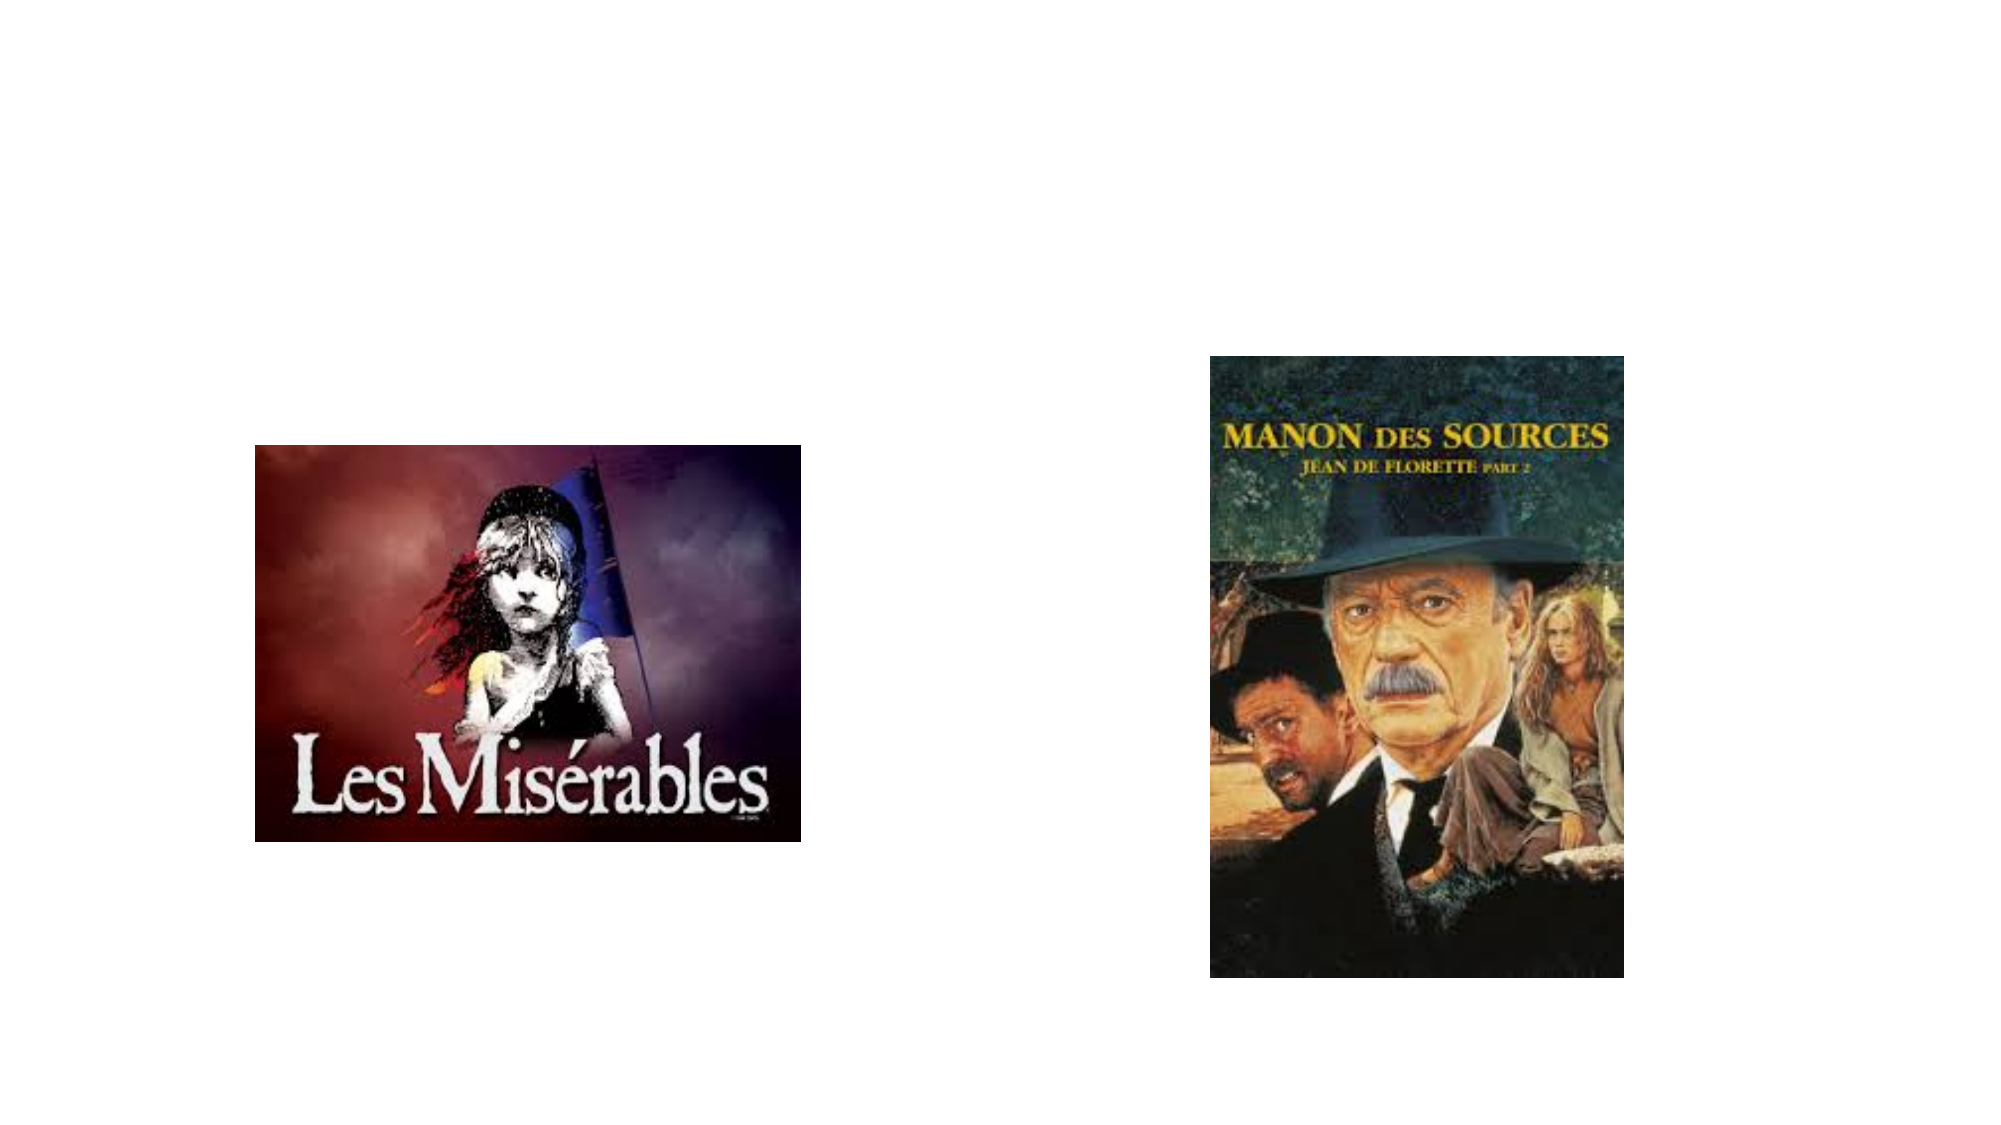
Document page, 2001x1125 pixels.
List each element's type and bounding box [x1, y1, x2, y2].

list [255, 445, 801, 842]
picture [1210, 356, 1624, 978]
